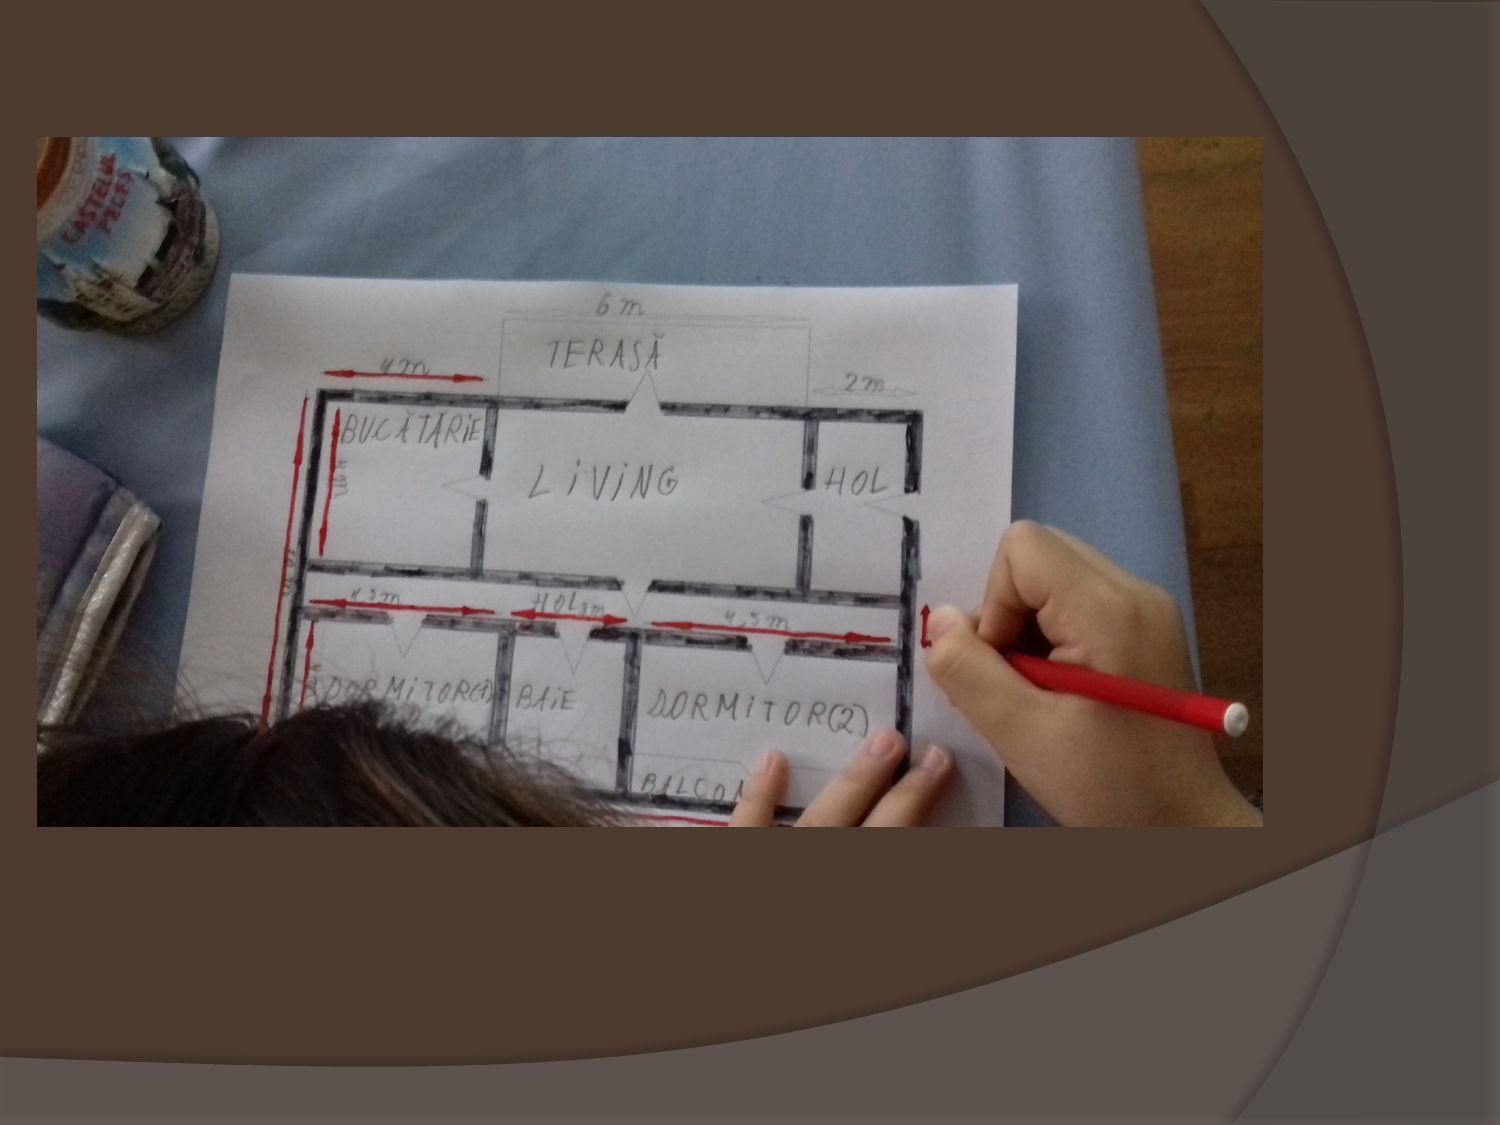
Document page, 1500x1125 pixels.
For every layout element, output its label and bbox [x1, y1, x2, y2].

list [37, 137, 1263, 827]
